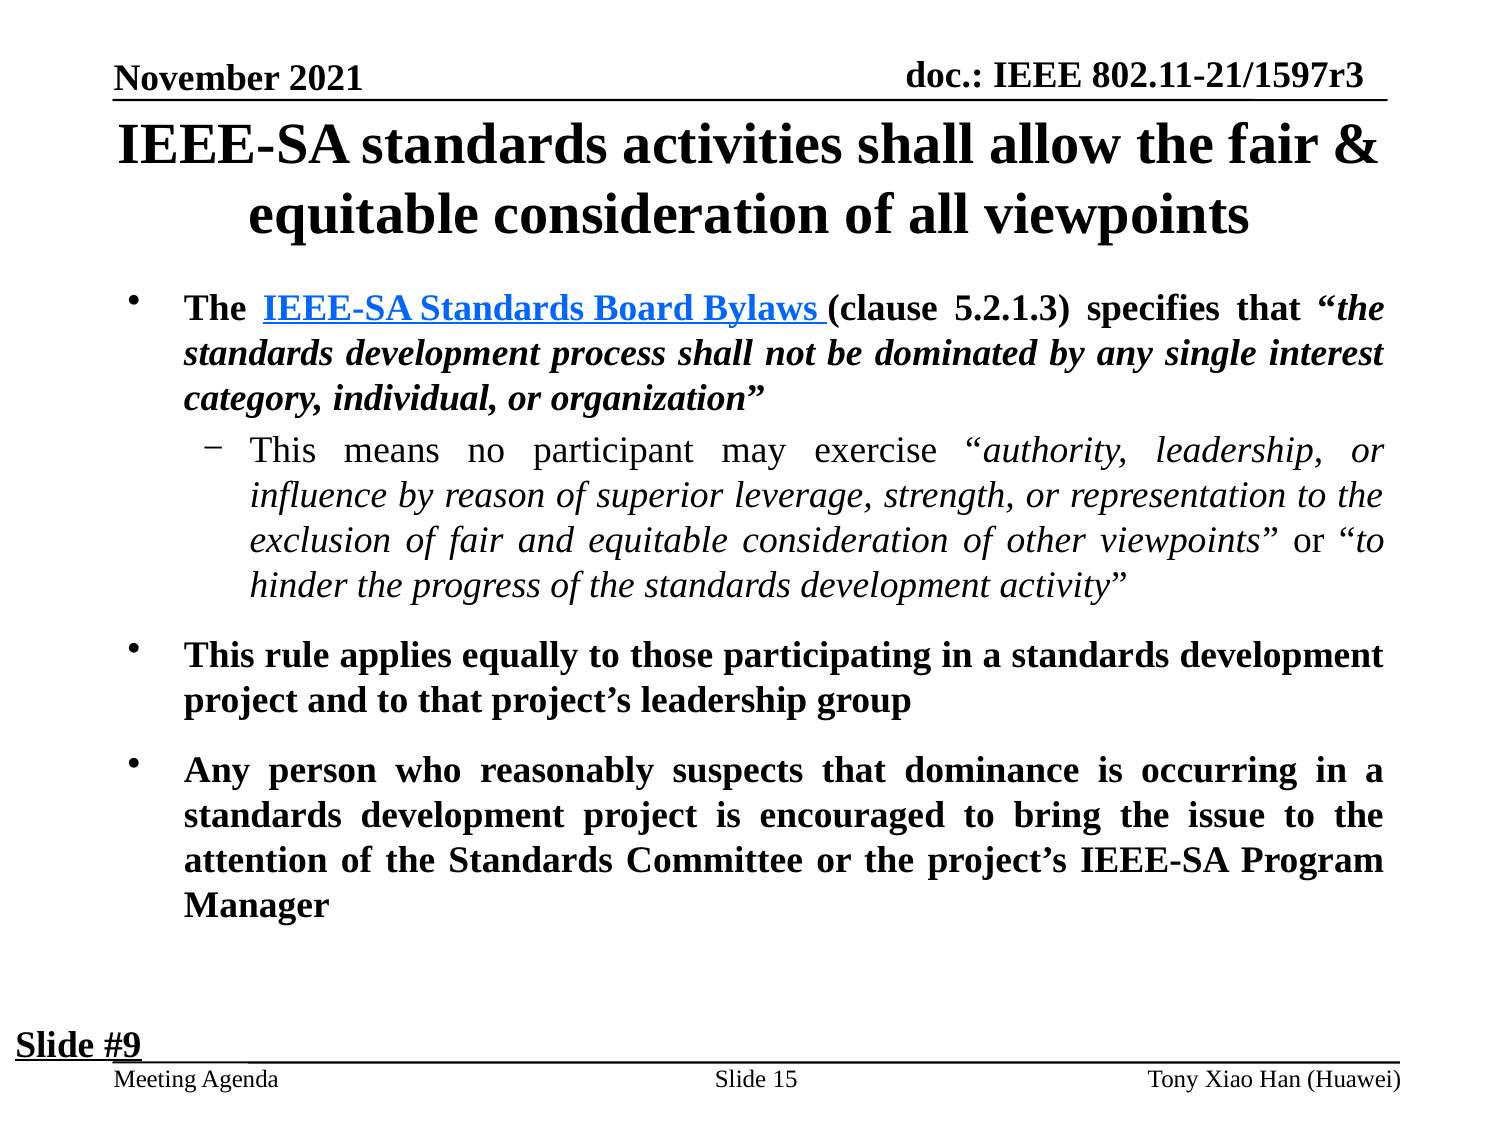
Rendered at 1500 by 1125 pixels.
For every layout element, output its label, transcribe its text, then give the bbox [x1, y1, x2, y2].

list The IEEE-SA Standards Board Bylaws (clause 5.2.1.3) specifies that “the standards development process shall not be dominated by any single interest category, individual, or organization” This means no participant may exercise “authority, leadership, or influence by reason of superior leverage, strength, or representation to the exclusion of fair and equitable consideration of other viewpoints” or “to hinder the progress of the standards development activity” This rule applies equally to those participating in a standards development project and to that project’s leadership group Any person who reasonably suspects that dominance is occurring in a standards development project is encouraged to bring the issue to the attention of the Standards Committee or the project’s IEEE-SA Program Manager [112, 275, 1400, 1038]
text_box IEEE-SA standards activities shall allow the fair & equitable consideration of all viewpoints [99, 87, 1400, 263]
footer Tony Xiao Han (Huawei) [987, 1061, 1402, 1093]
text_box Slide #9 [0, 1012, 157, 1073]
slide_number Slide 15 [712, 1061, 800, 1093]
